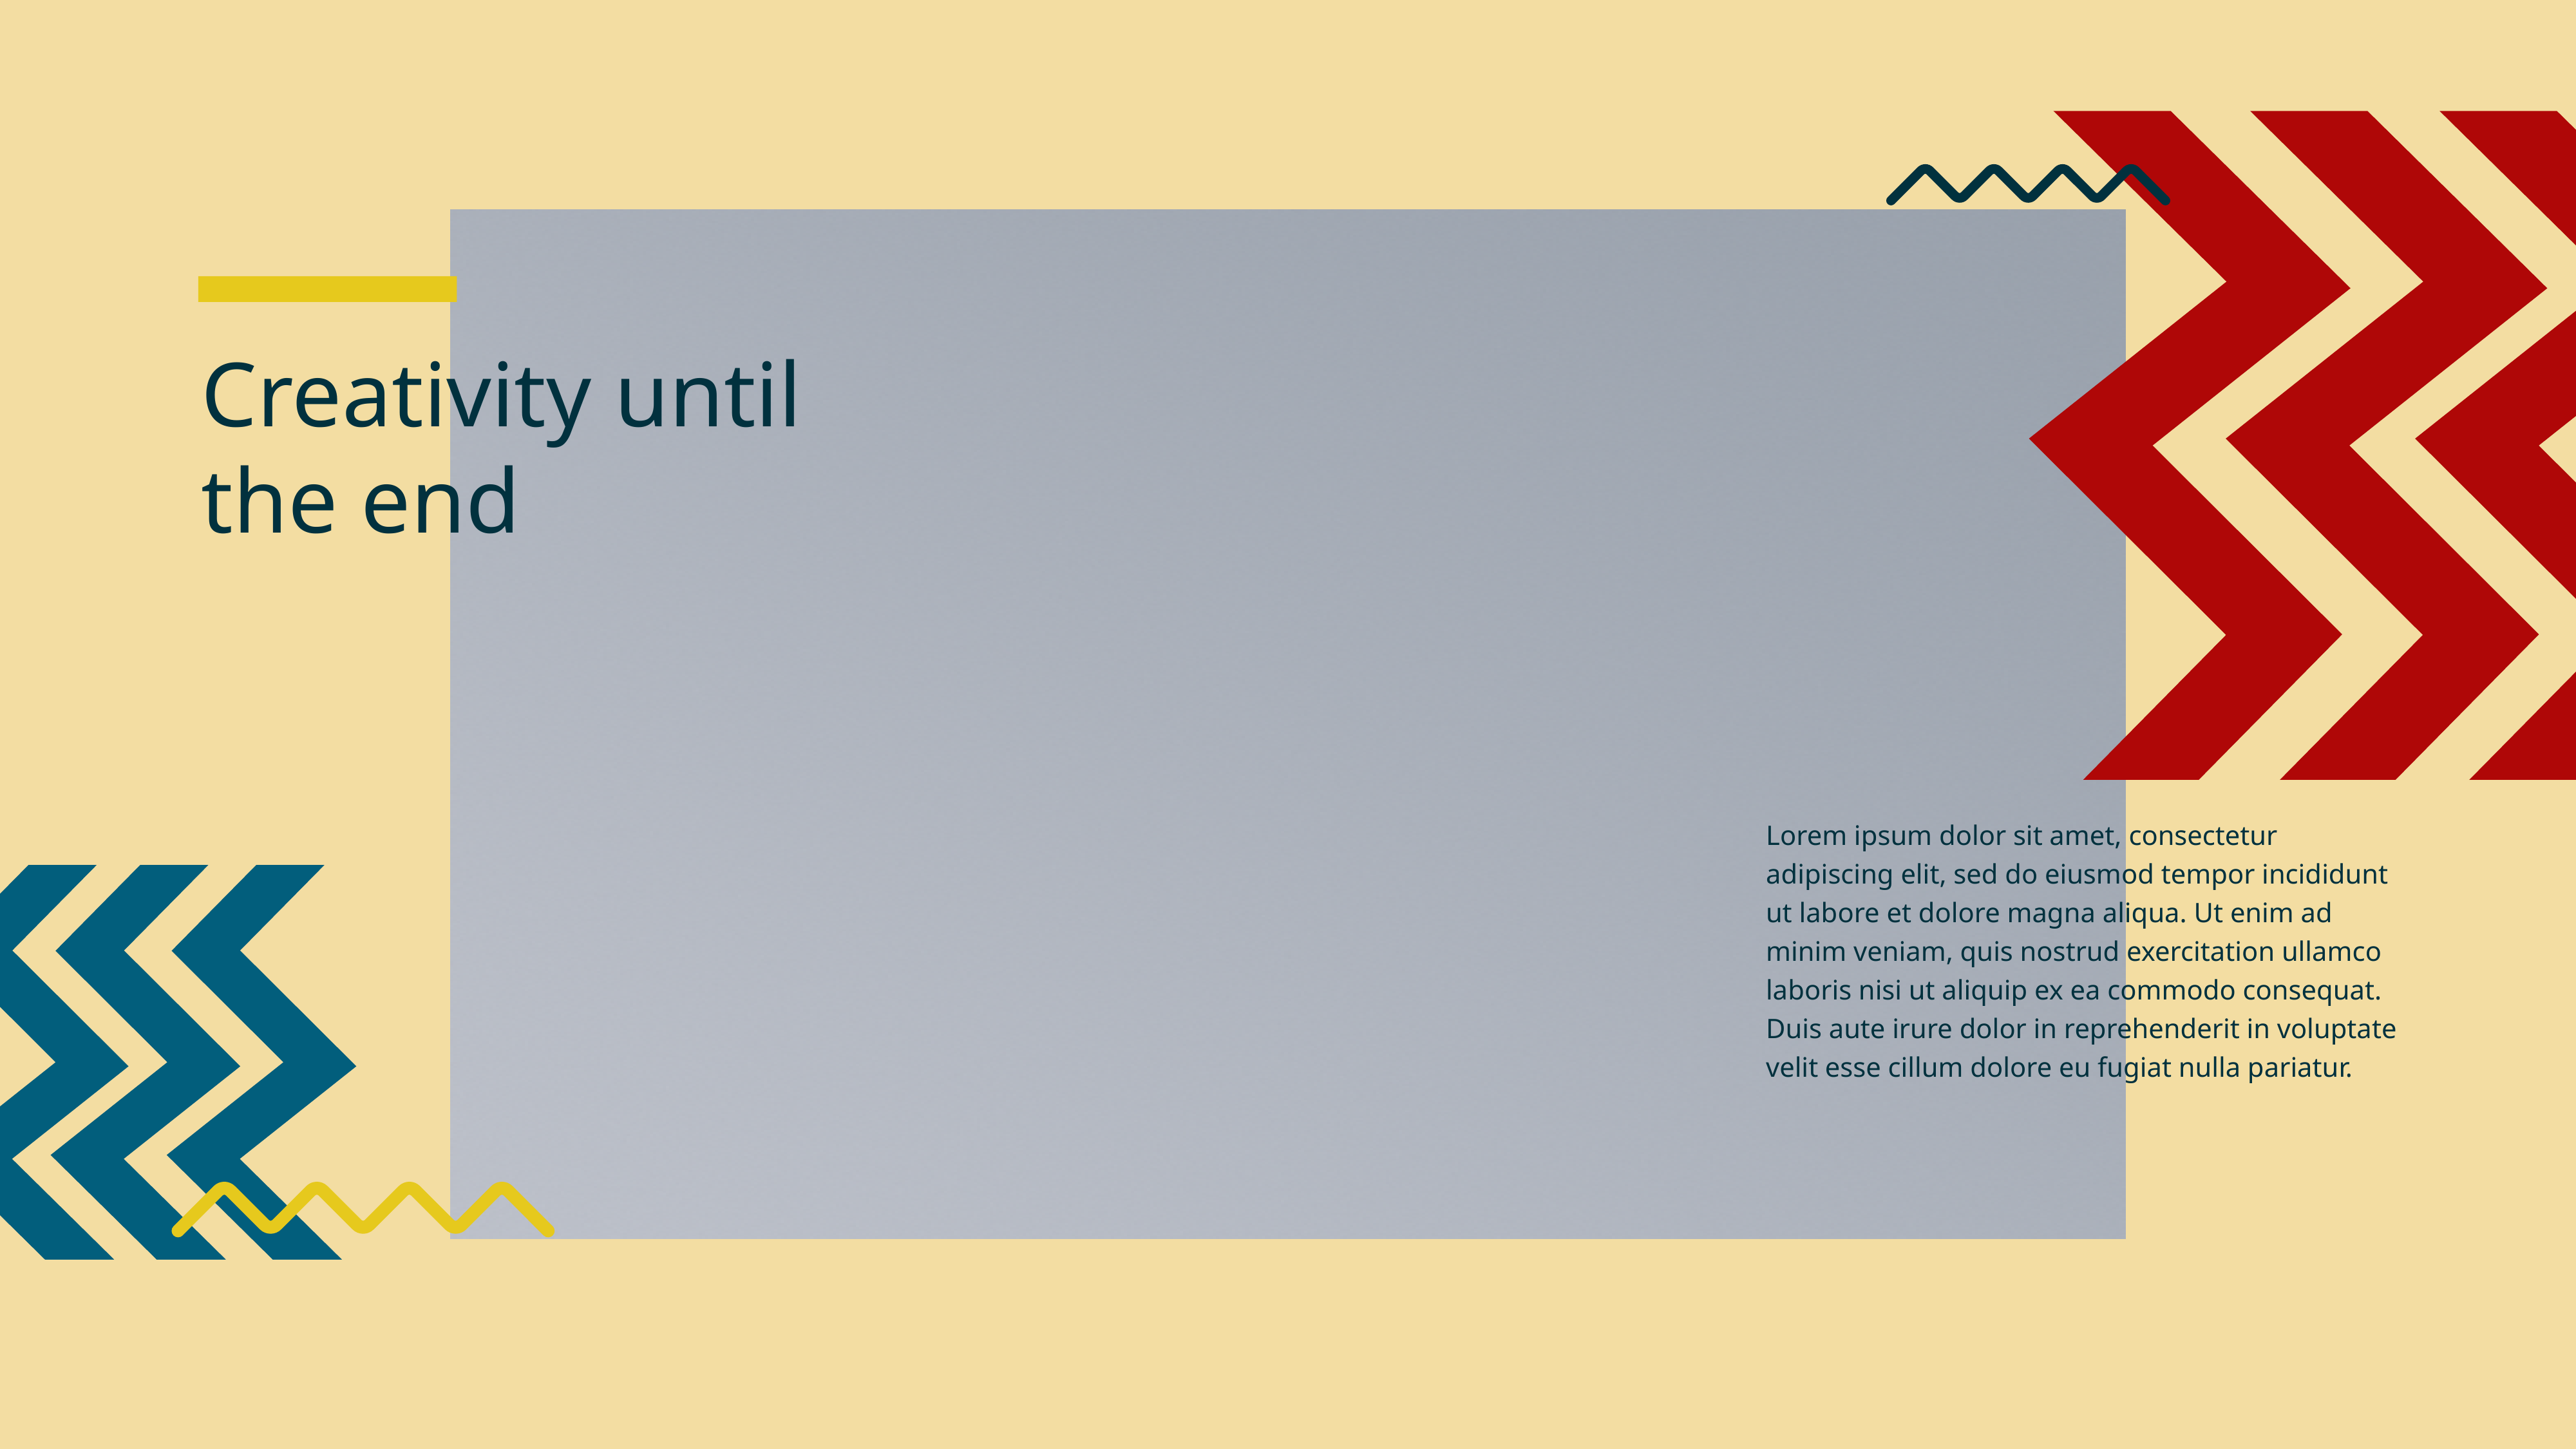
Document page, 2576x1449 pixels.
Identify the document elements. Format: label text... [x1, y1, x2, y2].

picture [2121, 1032, 2126, 1036]
picture [450, 209, 2126, 1240]
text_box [0, 864, 357, 1260]
text_box [1886, 164, 2025, 205]
text_box [198, 276, 446, 302]
text_box Lorem ipsum dolor sit amet, consectetur adipiscing elit, sed do eiusmod tempor incididunt ut labore et dolore magna aliqua. Ut enim ad minim veniam, quis nostrud exercitation ullamco laboris nisi ut aliquip ex ea commodo consequat. Duis aute irure dolor in reprehenderit in voluptate velit esse cillum dolore eu fugiat nulla pariatur. [2128, 809, 2413, 1122]
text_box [2029, 110, 2576, 781]
text_box Creativity until the end [198, 334, 446, 556]
text_box [359, 1181, 446, 1234]
